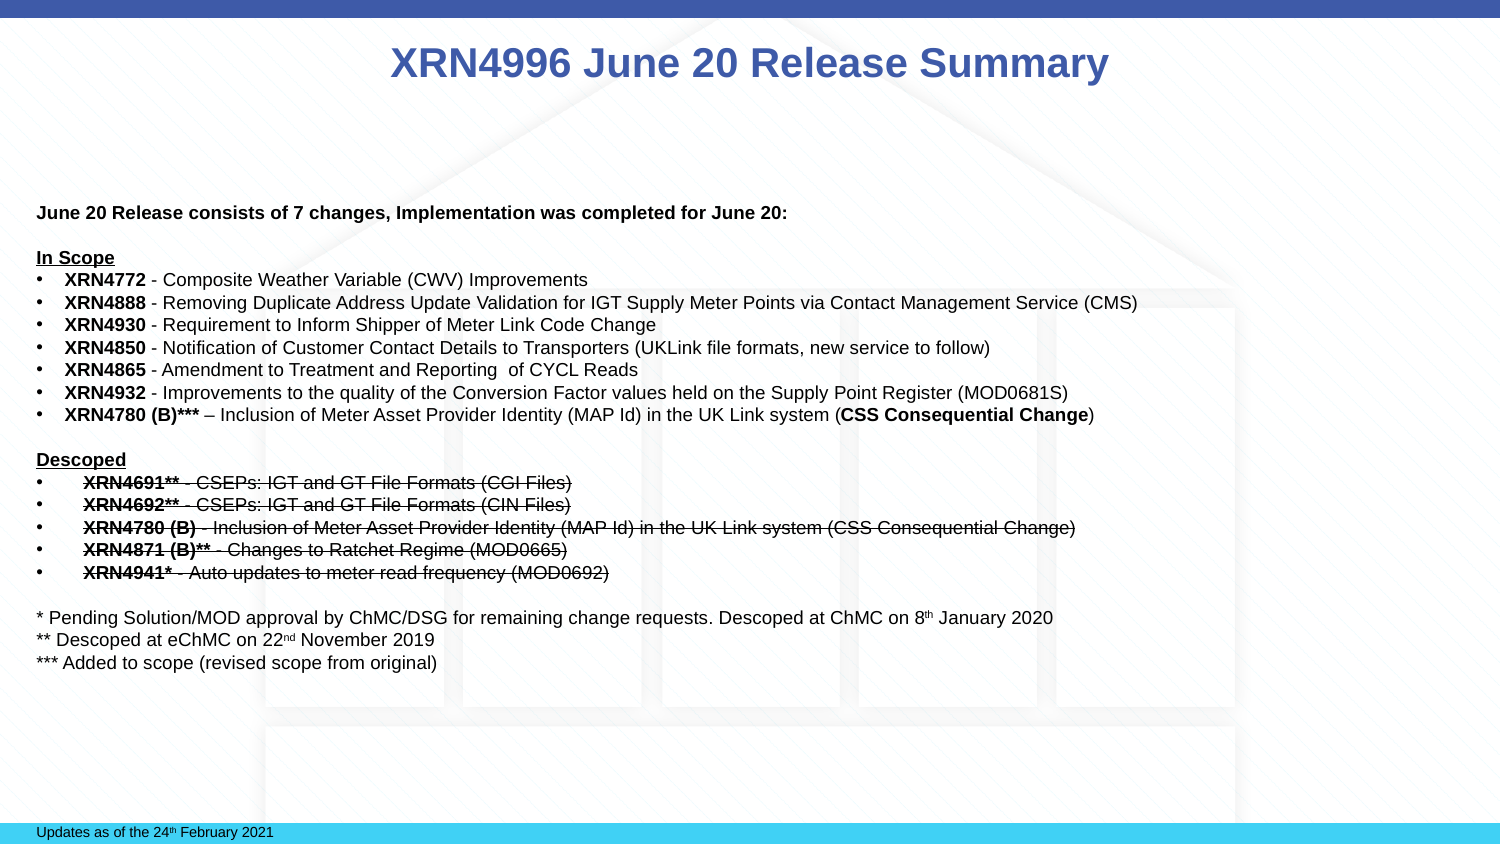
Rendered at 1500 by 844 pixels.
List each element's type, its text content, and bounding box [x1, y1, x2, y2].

title XRN4996 June 20 Release Summary [75, 8, 1425, 114]
text_box June 20 Release consists of 7 changes, Implementation was completed for June 20: In Scope XRN4772 - Composite Weather Variable (CWV) Improvements XRN4888 - Removing Duplicate Address Update Validation for IGT Supply Meter Points via Contact Management Service (CMS) XRN4930 - Requirement to Inform Shipper of Meter Link Code Change XRN4850 - Notification of Customer Contact Details to Transporters (UKLink file formats, new service to follow) XRN4865 - Amendment to Treatment and Reporting of CYCL Reads XRN4932 - Improvements to the quality of the Conversion Factor values held on the Supply Point Register (MOD0681S) XRN4780 (B)*** – Inclusion of Meter Asset Provider Identity (MAP Id) in the UK Link system (CSS Consequential Change) Descoped XRN4691** - CSEPs: IGT and GT File Formats (CGI Files) XRN4692** - CSEPs: IGT and GT File Formats (CIN Files) XRN4780 (B) - Inclusion of Meter Asset Provider Identity (MAP Id) in the UK Link system (CSS Consequential Change) XRN4871 (B)** - Changes to Ratchet Regime (MOD0665) XRN4941* - Auto updates to meter read frequency (MOD0692) * Pending Solution/MOD approval by ChMC/DSG for remaining change requests. Descoped at ChMC on 8th January 2020 ** Descoped at eChMC on 22nd November 2019 *** Added to scope (revised scope from original) [21, 192, 1500, 703]
picture [0, 0, 1500, 844]
text_box Updates as of the 24th February 2021 [21, 815, 412, 844]
